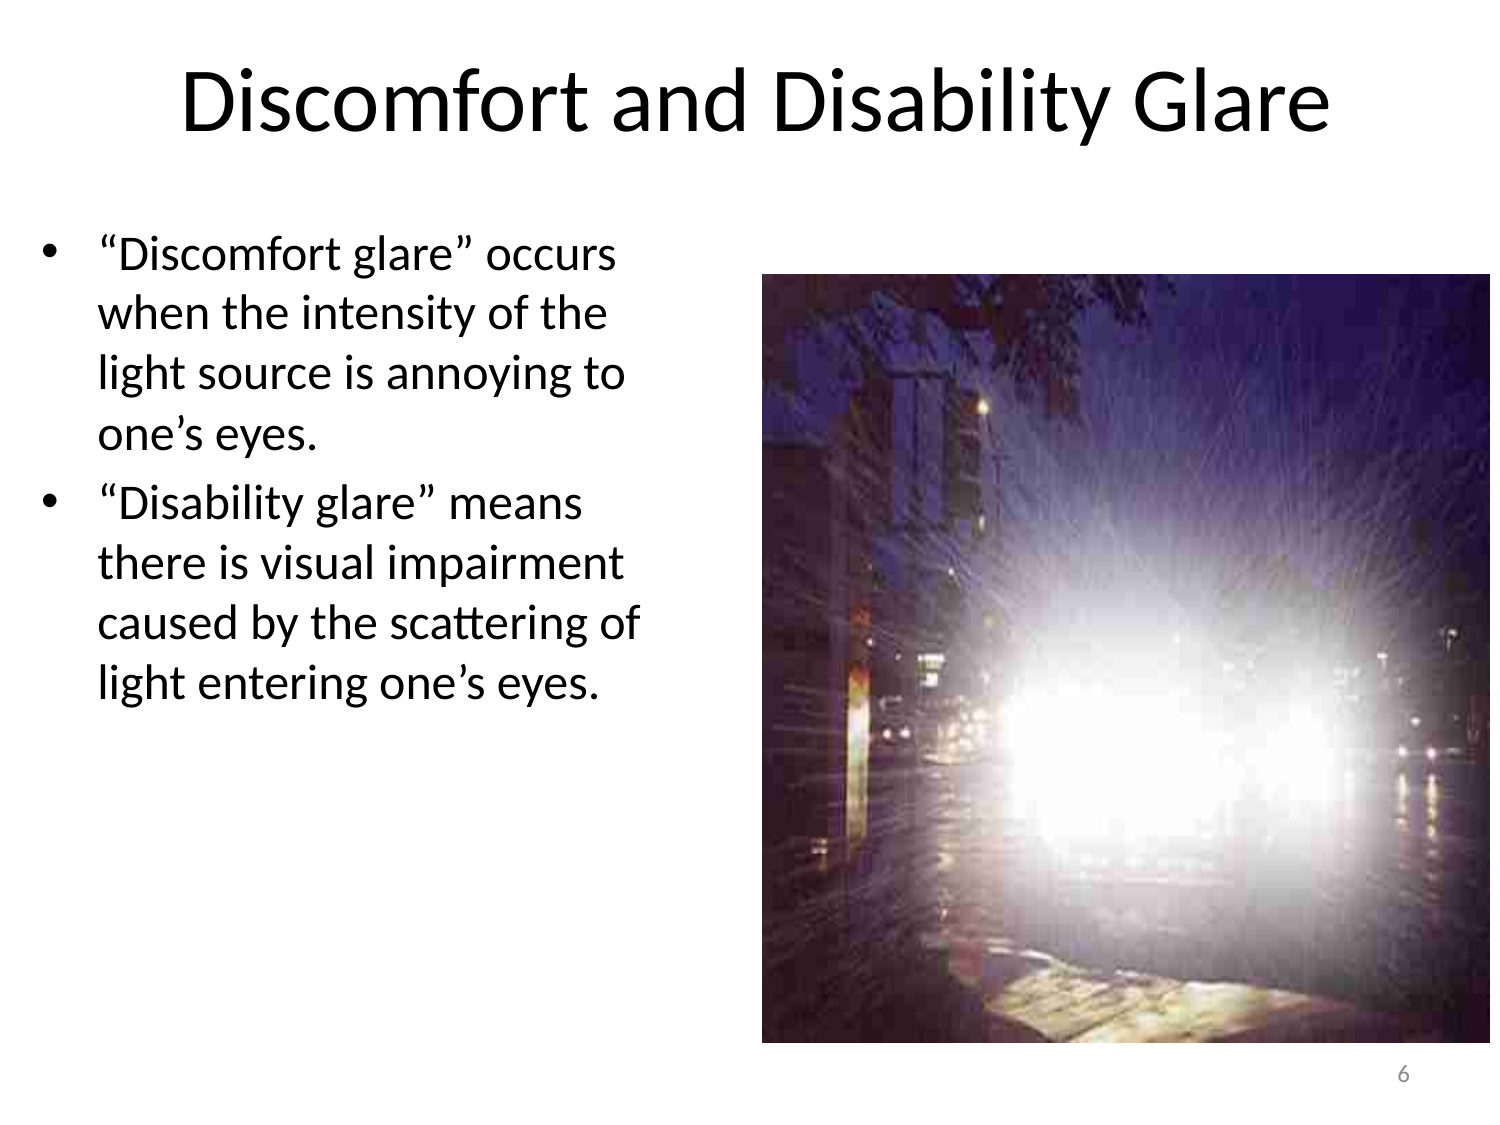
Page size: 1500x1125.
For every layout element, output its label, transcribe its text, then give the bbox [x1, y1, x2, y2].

slide_number 6 [1074, 1052, 1425, 1103]
title Discomfort and Disability Glare [24, 0, 1490, 189]
list “Discomfort glare” occurs when the intensity of the light source is annoying to one’s eyes. “Disability glare” means there is visual impairment caused by the scattering of light entering one’s eyes. [25, 212, 690, 861]
picture [761, 274, 1490, 1043]
